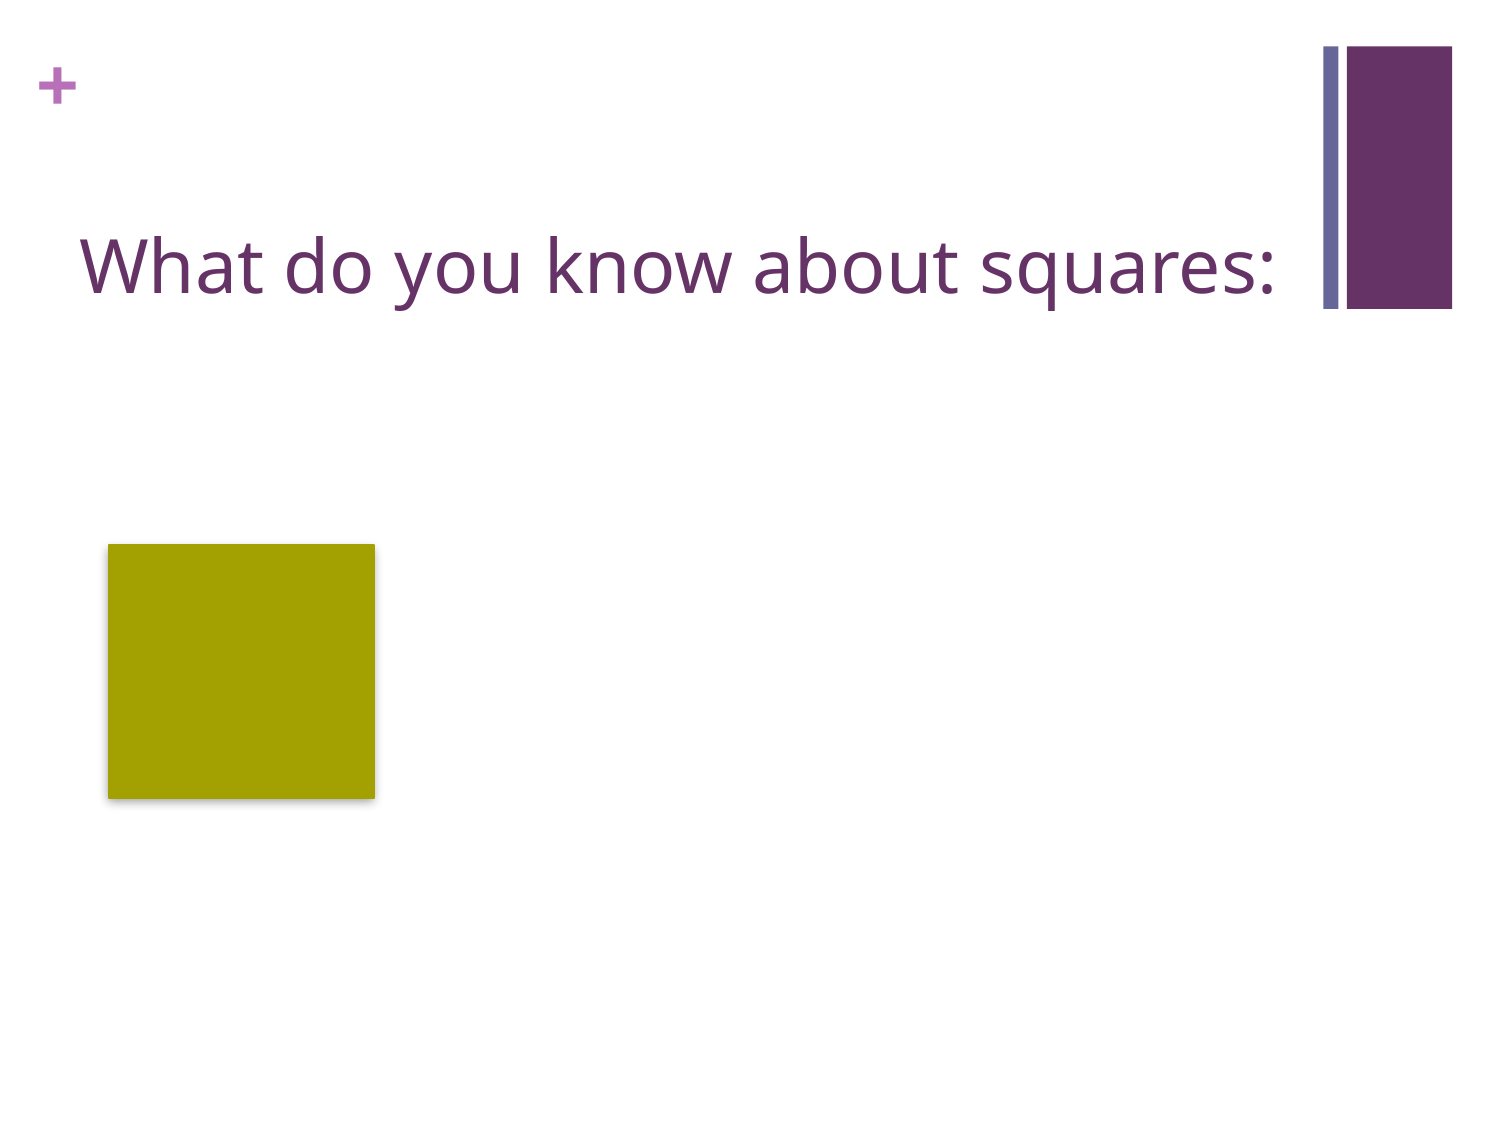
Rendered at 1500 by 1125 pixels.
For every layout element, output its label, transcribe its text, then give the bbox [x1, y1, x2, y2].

text_box [108, 544, 375, 799]
title What do you know about squares: [64, 211, 1304, 395]
